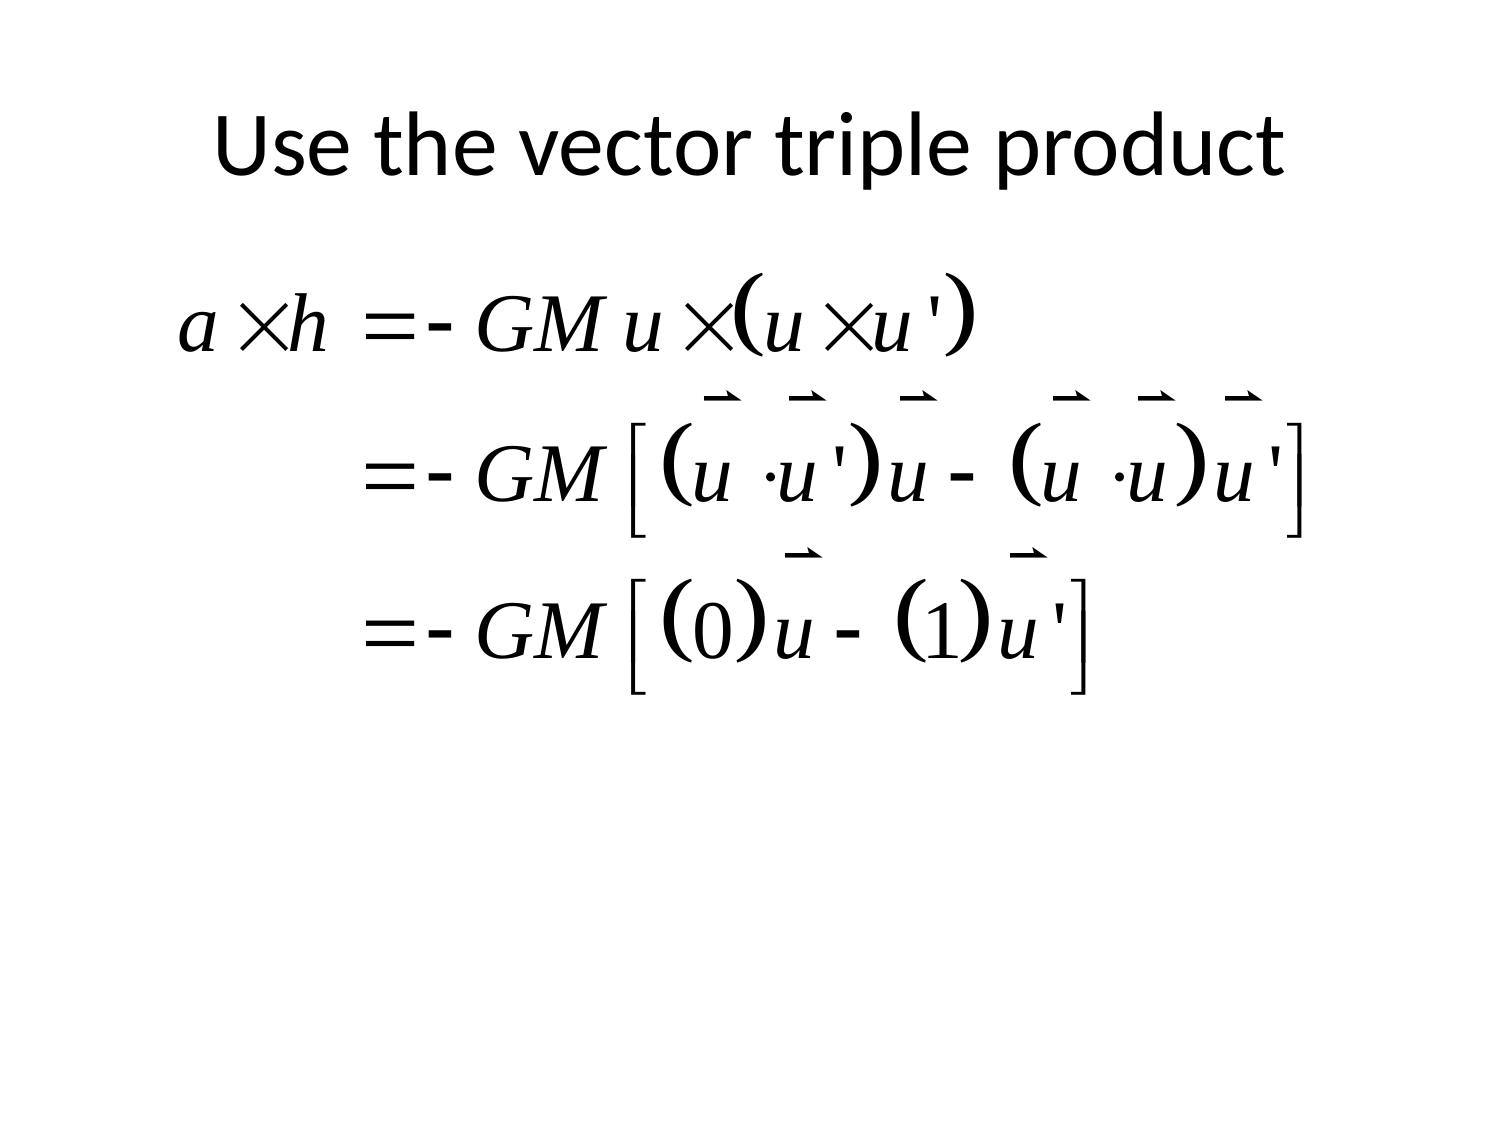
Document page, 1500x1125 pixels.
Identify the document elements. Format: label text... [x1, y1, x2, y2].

title Use the vector triple product [75, 45, 1425, 233]
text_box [175, 270, 1320, 826]
